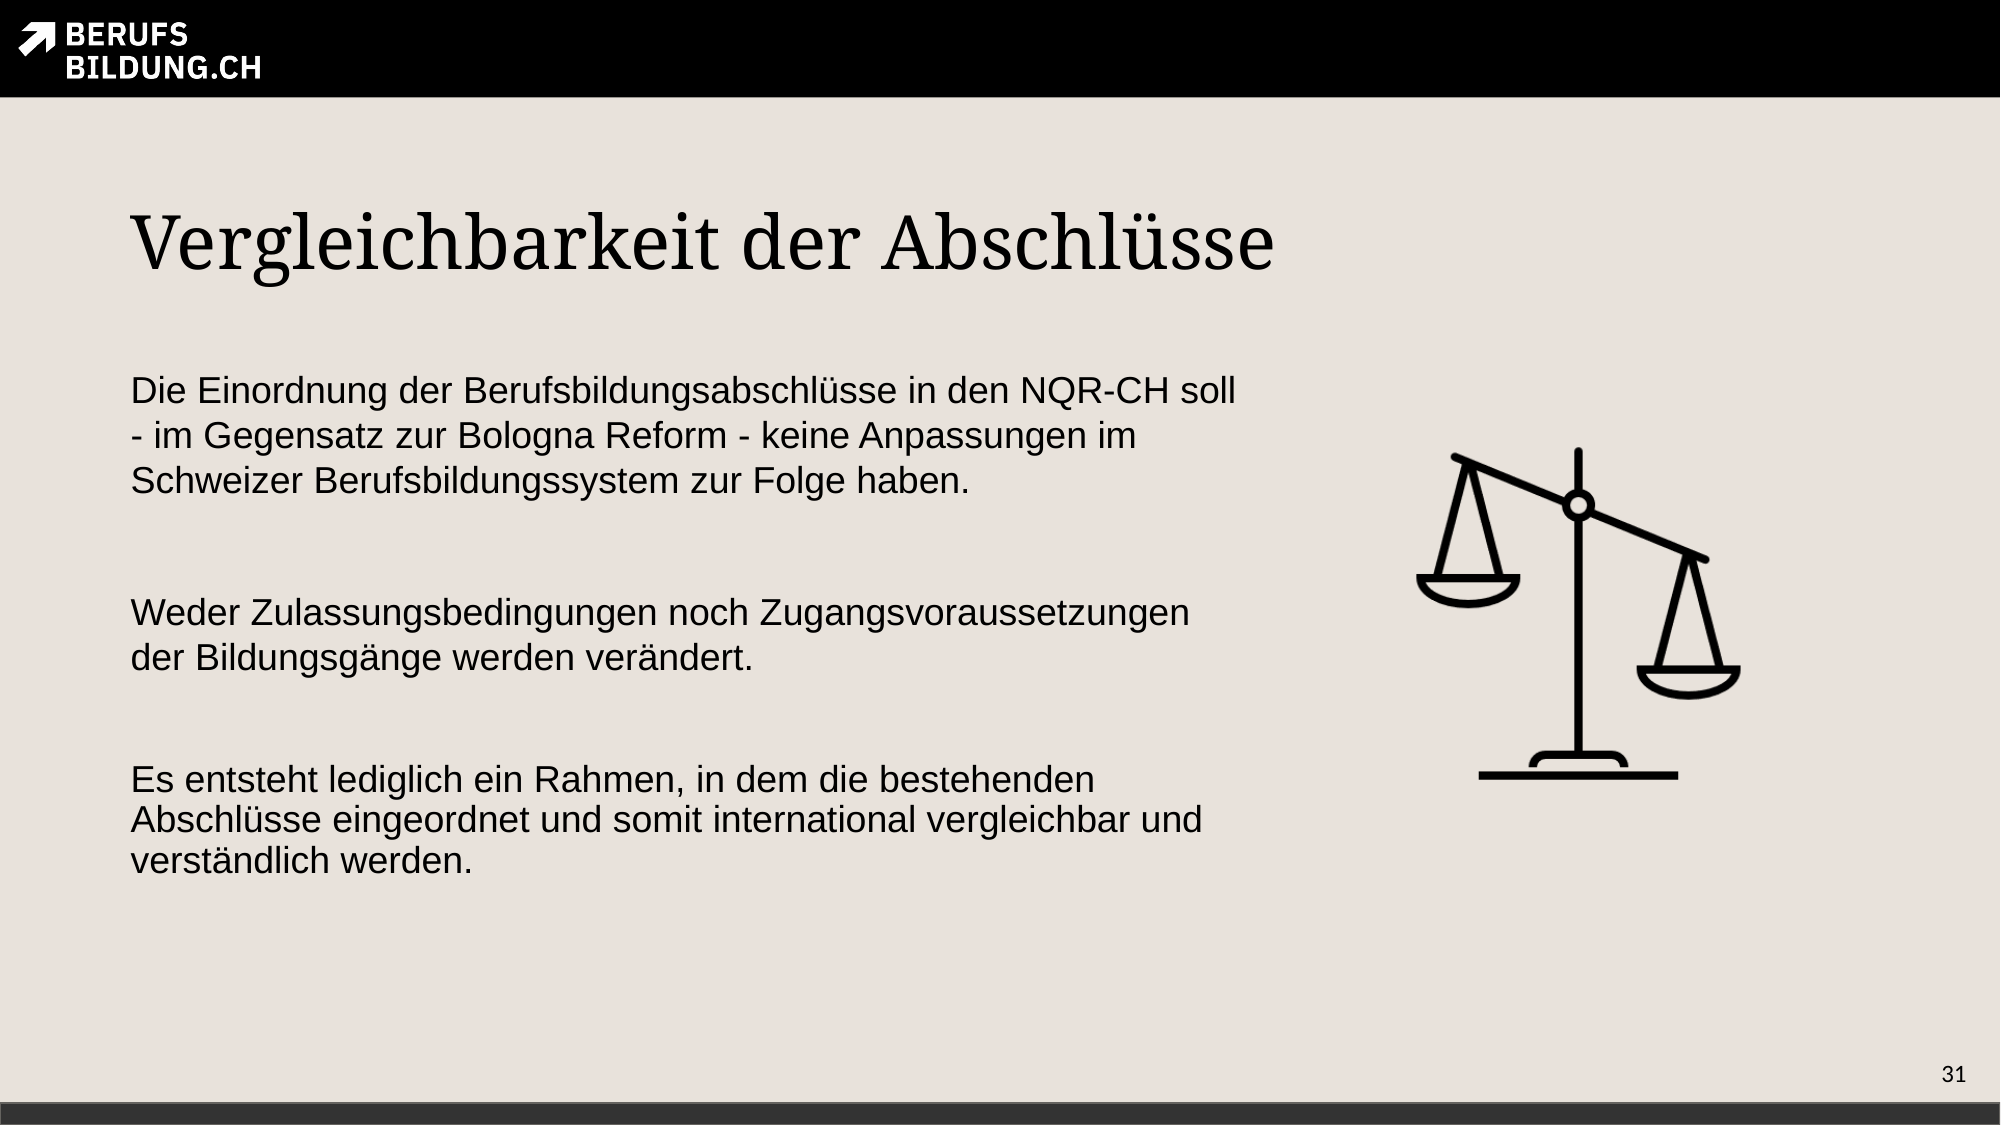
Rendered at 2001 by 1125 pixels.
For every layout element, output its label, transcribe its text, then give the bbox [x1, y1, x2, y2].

list Die Einordnung der Berufsbildungsabschlüsse in den NQR-CH soll - im Gegensatz zur Bologna Reform - keine Anpassungen im Schweizer Berufsbildungssystem zur Folge haben. Weder Zulassungsbedingungen noch Zugangsvoraussetzungen der Bildungsgänge werden verändert. Es entsteht lediglich ein Rahmen, in dem die bestehenden Abschlüsse eingeordnet und somit international vergleichbar und verständlich werden. [115, 358, 1257, 1025]
picture [18, 22, 260, 79]
picture [1379, 414, 1778, 813]
title Vergleichbarkeit der Abschlüsse [115, 136, 1438, 355]
